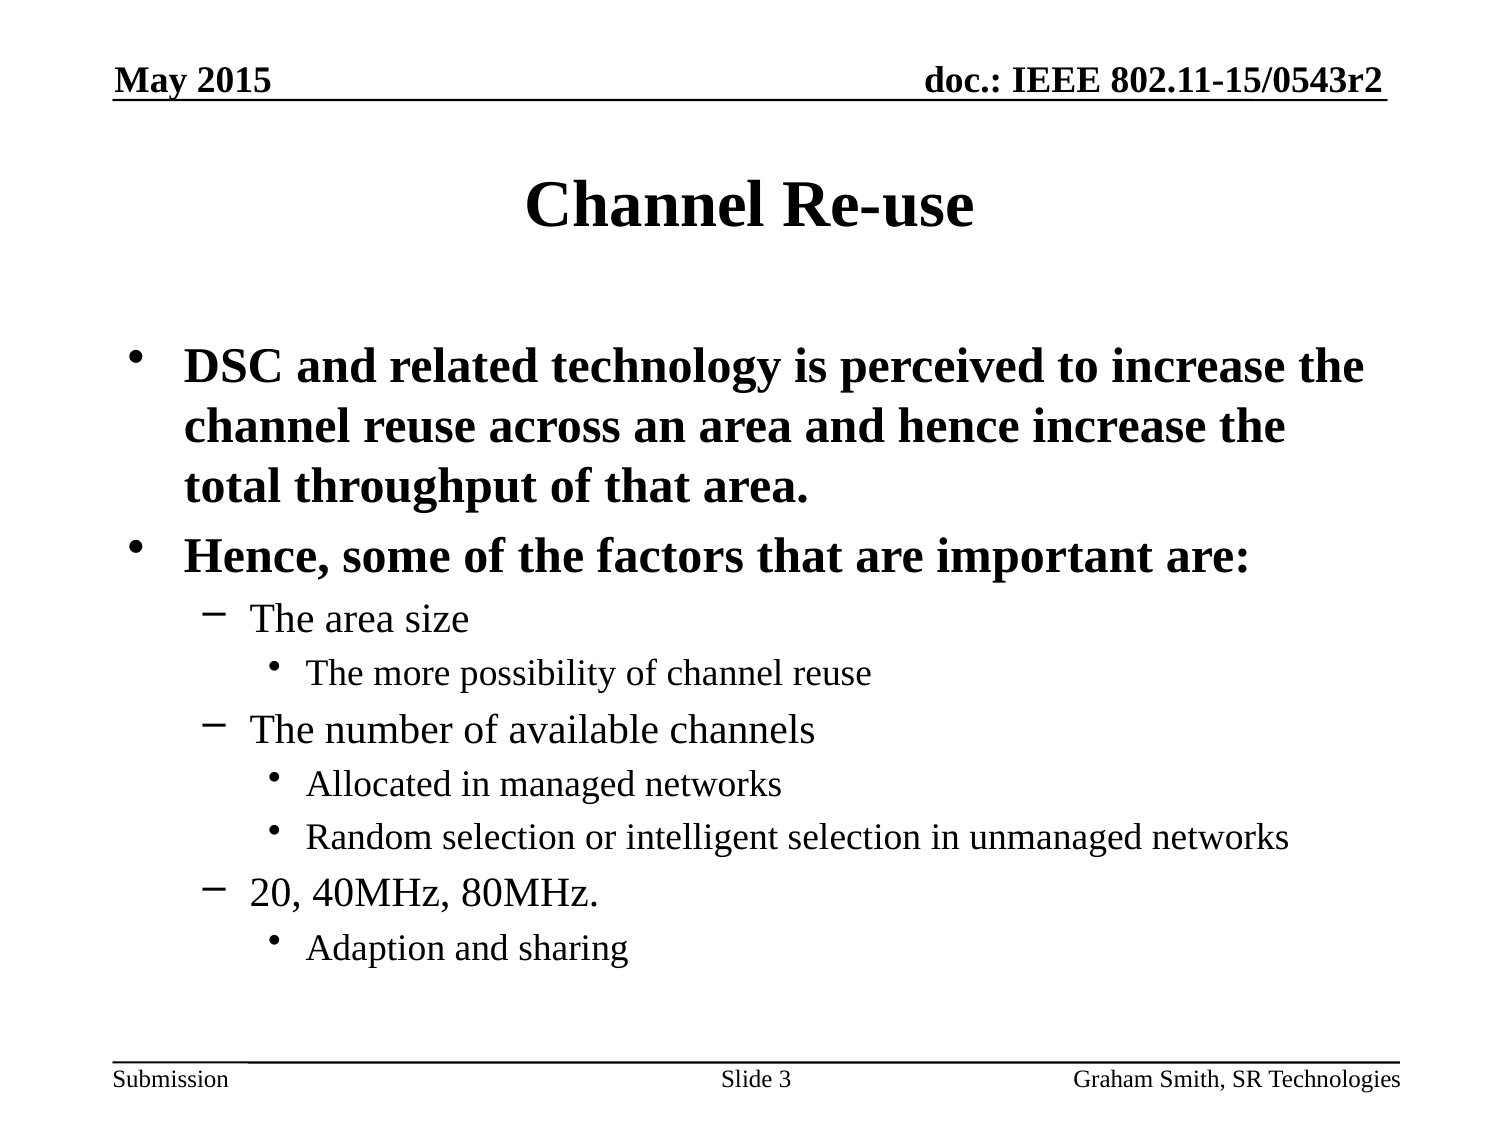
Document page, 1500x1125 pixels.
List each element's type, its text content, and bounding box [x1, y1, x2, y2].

footer Graham Smith, SR Technologies [1069, 1061, 1402, 1093]
title Channel Re-use [112, 112, 1388, 288]
slide_number Slide 3 [712, 1061, 800, 1093]
list DSC and related technology is perceived to increase the channel reuse across an area and hence increase the total throughput of that area. Hence, some of the factors that are important are: The area size The more possibility of channel reuse The number of available channels Allocated in managed networks Random selection or intelligent selection in unmanaged networks 20, 40MHz, 80MHz. Adaption and sharing [112, 324, 1388, 1000]
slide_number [114, 54, 286, 101]
